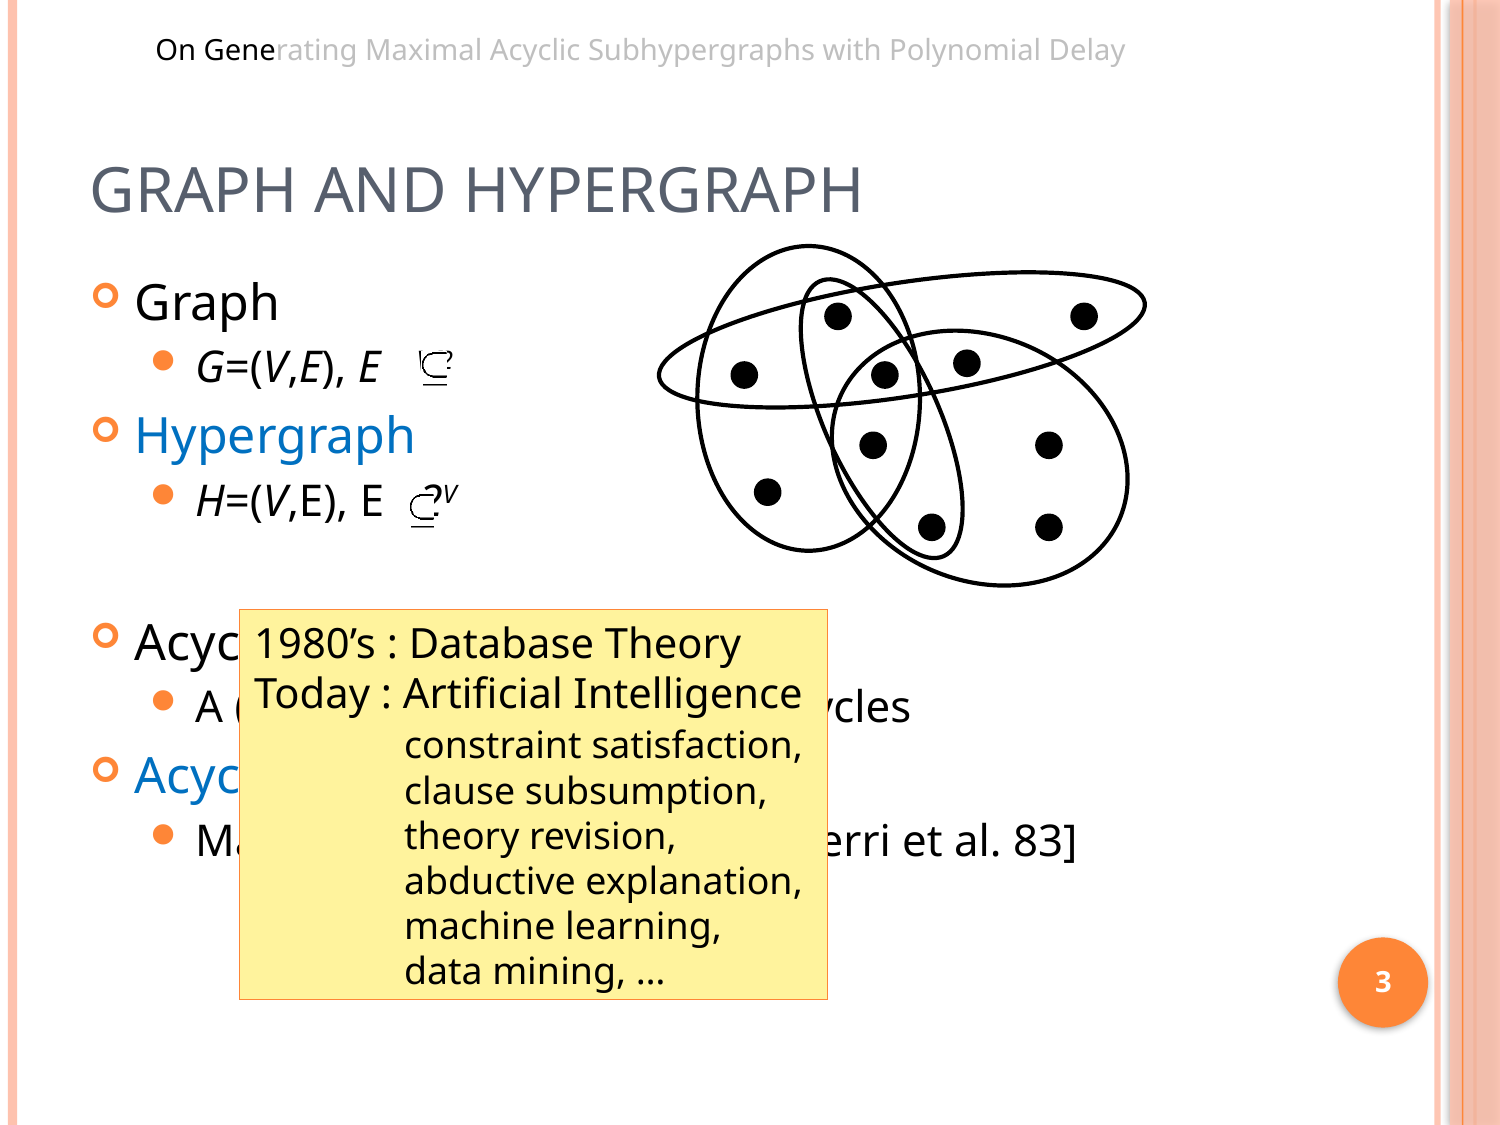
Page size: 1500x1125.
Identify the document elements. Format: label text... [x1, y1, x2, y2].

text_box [655, 245, 1149, 581]
list Graph G=(V,E), E V2 Hypergraph H=(V,E), E 2V Acyclic graph (Tree) A (connected) graph without cycles Acyclic hypergraph Many equivalent definitions [Berri et al. 83] [74, 262, 1301, 1063]
picture [421, 351, 447, 386]
text_box On Generating Maximal Acyclic Subhypergraphs with Polynomial Delay [140, 23, 1313, 74]
picture [408, 493, 435, 528]
title Graph and Hypergraph [75, 45, 1300, 233]
text_box 1980’s : Database Theory Today : Artificial Intelligence constraint satisfaction, clause subsumption, theory revision, abductive explanation, machine learning, data mining, … [239, 609, 828, 1000]
slide_number 3 [1333, 940, 1434, 1026]
